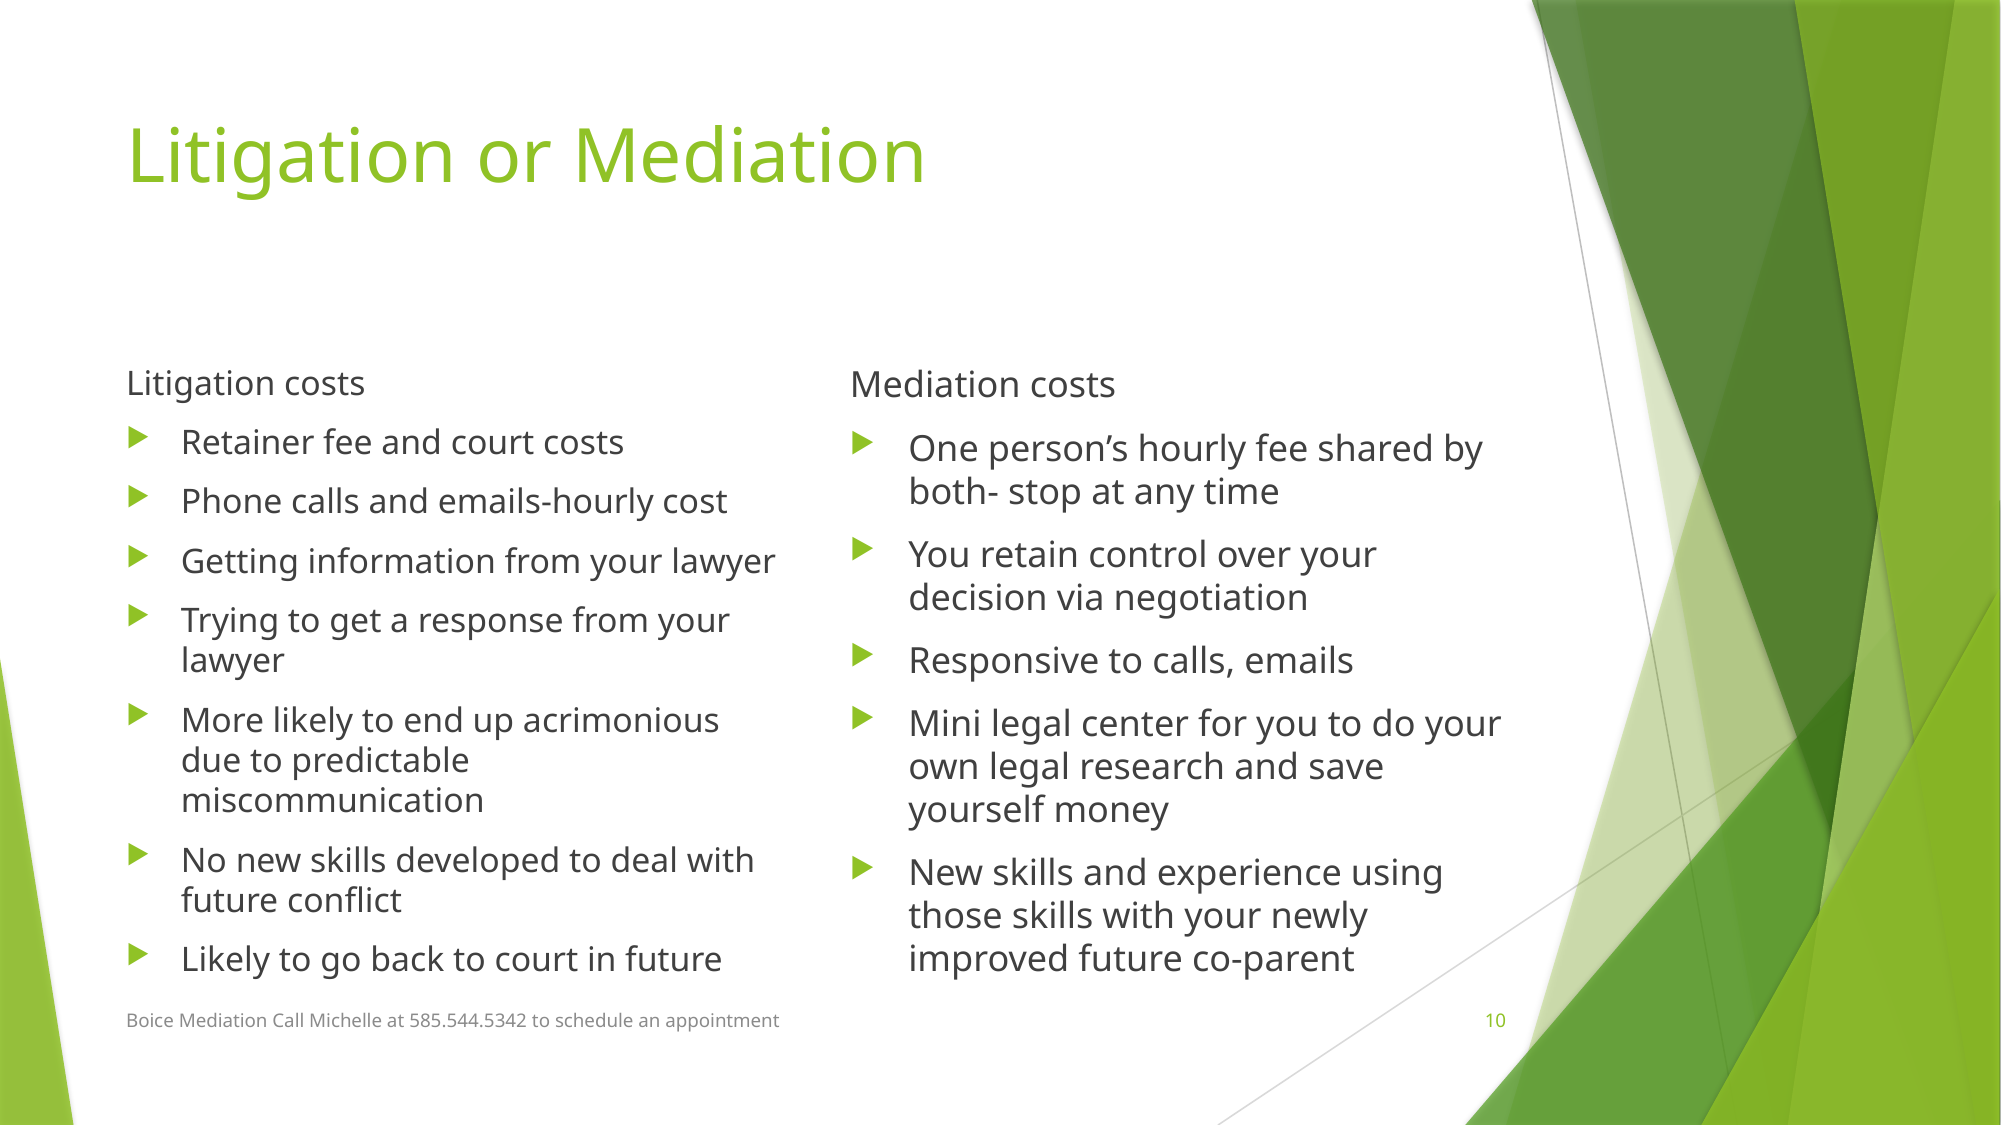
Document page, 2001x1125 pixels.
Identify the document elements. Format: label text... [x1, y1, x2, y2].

list Litigation costs Retainer fee and court costs Phone calls and emails-hourly cost Getting information from your lawyer Trying to get a response from your lawyer More likely to end up acrimonious due to predictable miscommunication No new skills developed to deal with future conflict Likely to go back to court in future [111, 354, 798, 991]
list Mediation costs One person’s hourly fee shared by both- stop at any time You retain control over your decision via negotiation Responsive to calls, emails Mini legal center for you to do your own legal research and save yourself money New skills and experience using those skills with your newly improved future co-parent [834, 354, 1522, 992]
slide_number 10 [1409, 991, 1522, 1051]
footer Boice Mediation Call Michelle at 585.544.5342 to schedule an appointment [111, 991, 1145, 1051]
title Litigation or Mediation [111, 99, 1522, 317]
